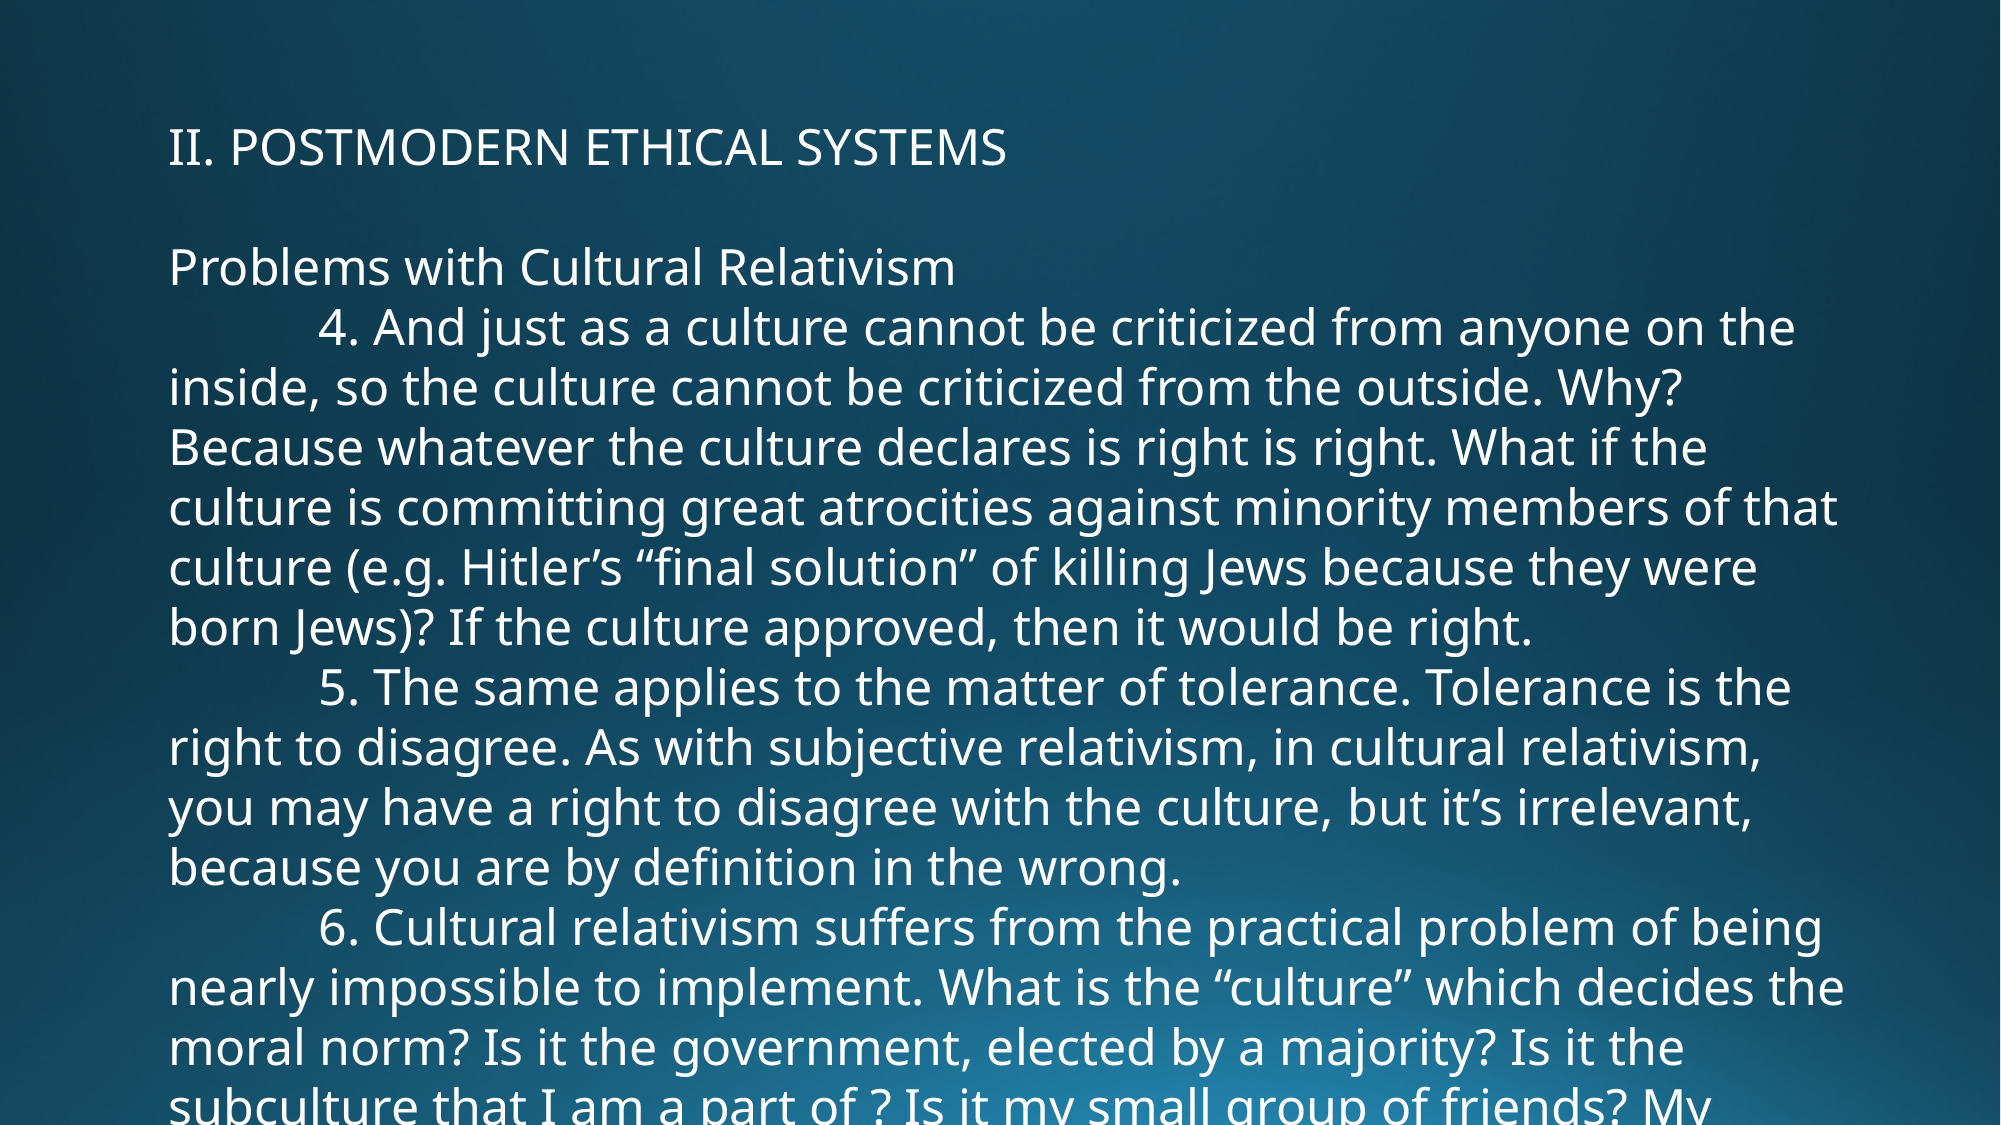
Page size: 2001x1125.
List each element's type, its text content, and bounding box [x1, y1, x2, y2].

picture [0, 0, 2001, 1125]
text_box II. POSTMODERN ETHICAL SYSTEMS Problems with Cultural Relativism 4. And just as a culture cannot be criticized from anyone on the inside, so the culture cannot be criticized from the outside. Why? Because whatever the culture declares is right is right. What if the culture is committing great atrocities against minority members of that culture (e.g. Hitler’s “final solution” of killing Jews because they were born Jews)? If the culture approved, then it would be right. 5. The same applies to the matter of tolerance. Tolerance is the right to disagree. As with subjective relativism, in cultural relativism, you may have a right to disagree with the culture, but it’s irrelevant, because you are by definition in the wrong. 6. Cultural relativism suffers from the practical problem of being nearly impossible to implement. What is the “culture” which decides the moral norm? Is it the government, elected by a majority? Is it the subculture that I am a part of ? Is it my small group of friends? My family? My clan? Is it the whole world order? [154, 107, 1868, 1125]
